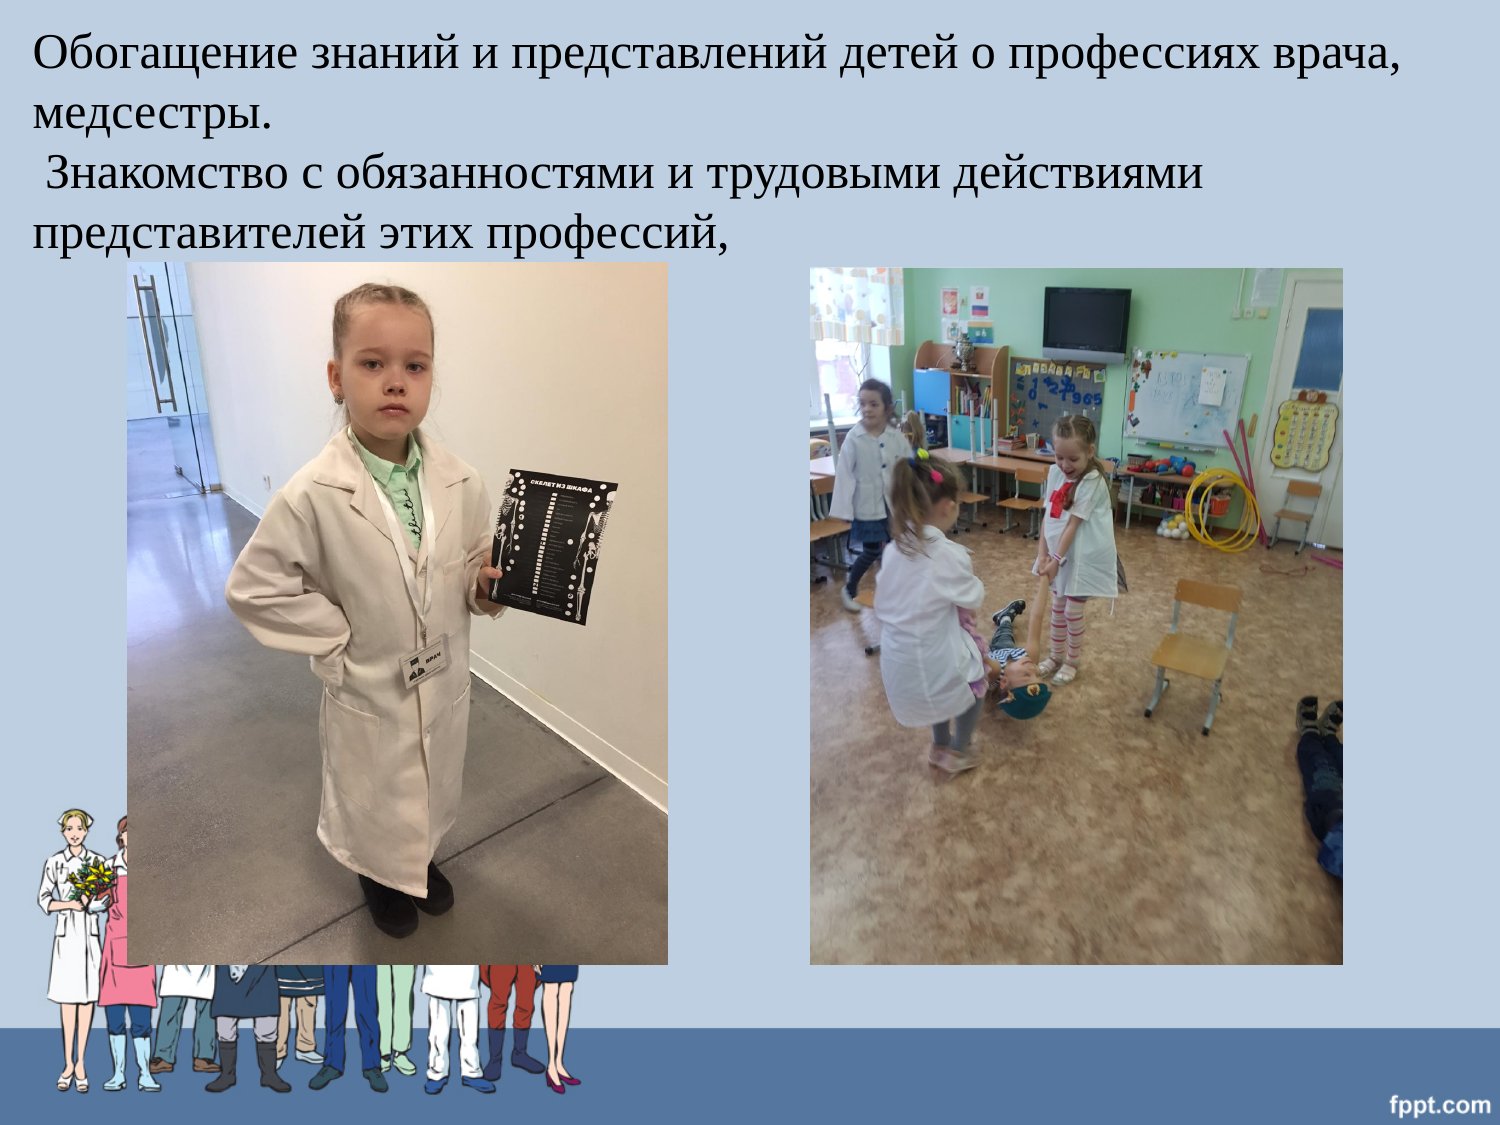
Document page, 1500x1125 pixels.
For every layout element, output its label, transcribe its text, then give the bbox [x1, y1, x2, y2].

title Обогащение знаний и представлений детей о профессиях врача, медсестры. Знакомство с обязанностями и трудовыми действиями представителей этих профессий, [17, 44, 1426, 233]
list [127, 262, 668, 965]
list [726, 349, 1425, 883]
picture [0, 0, 1500, 1125]
